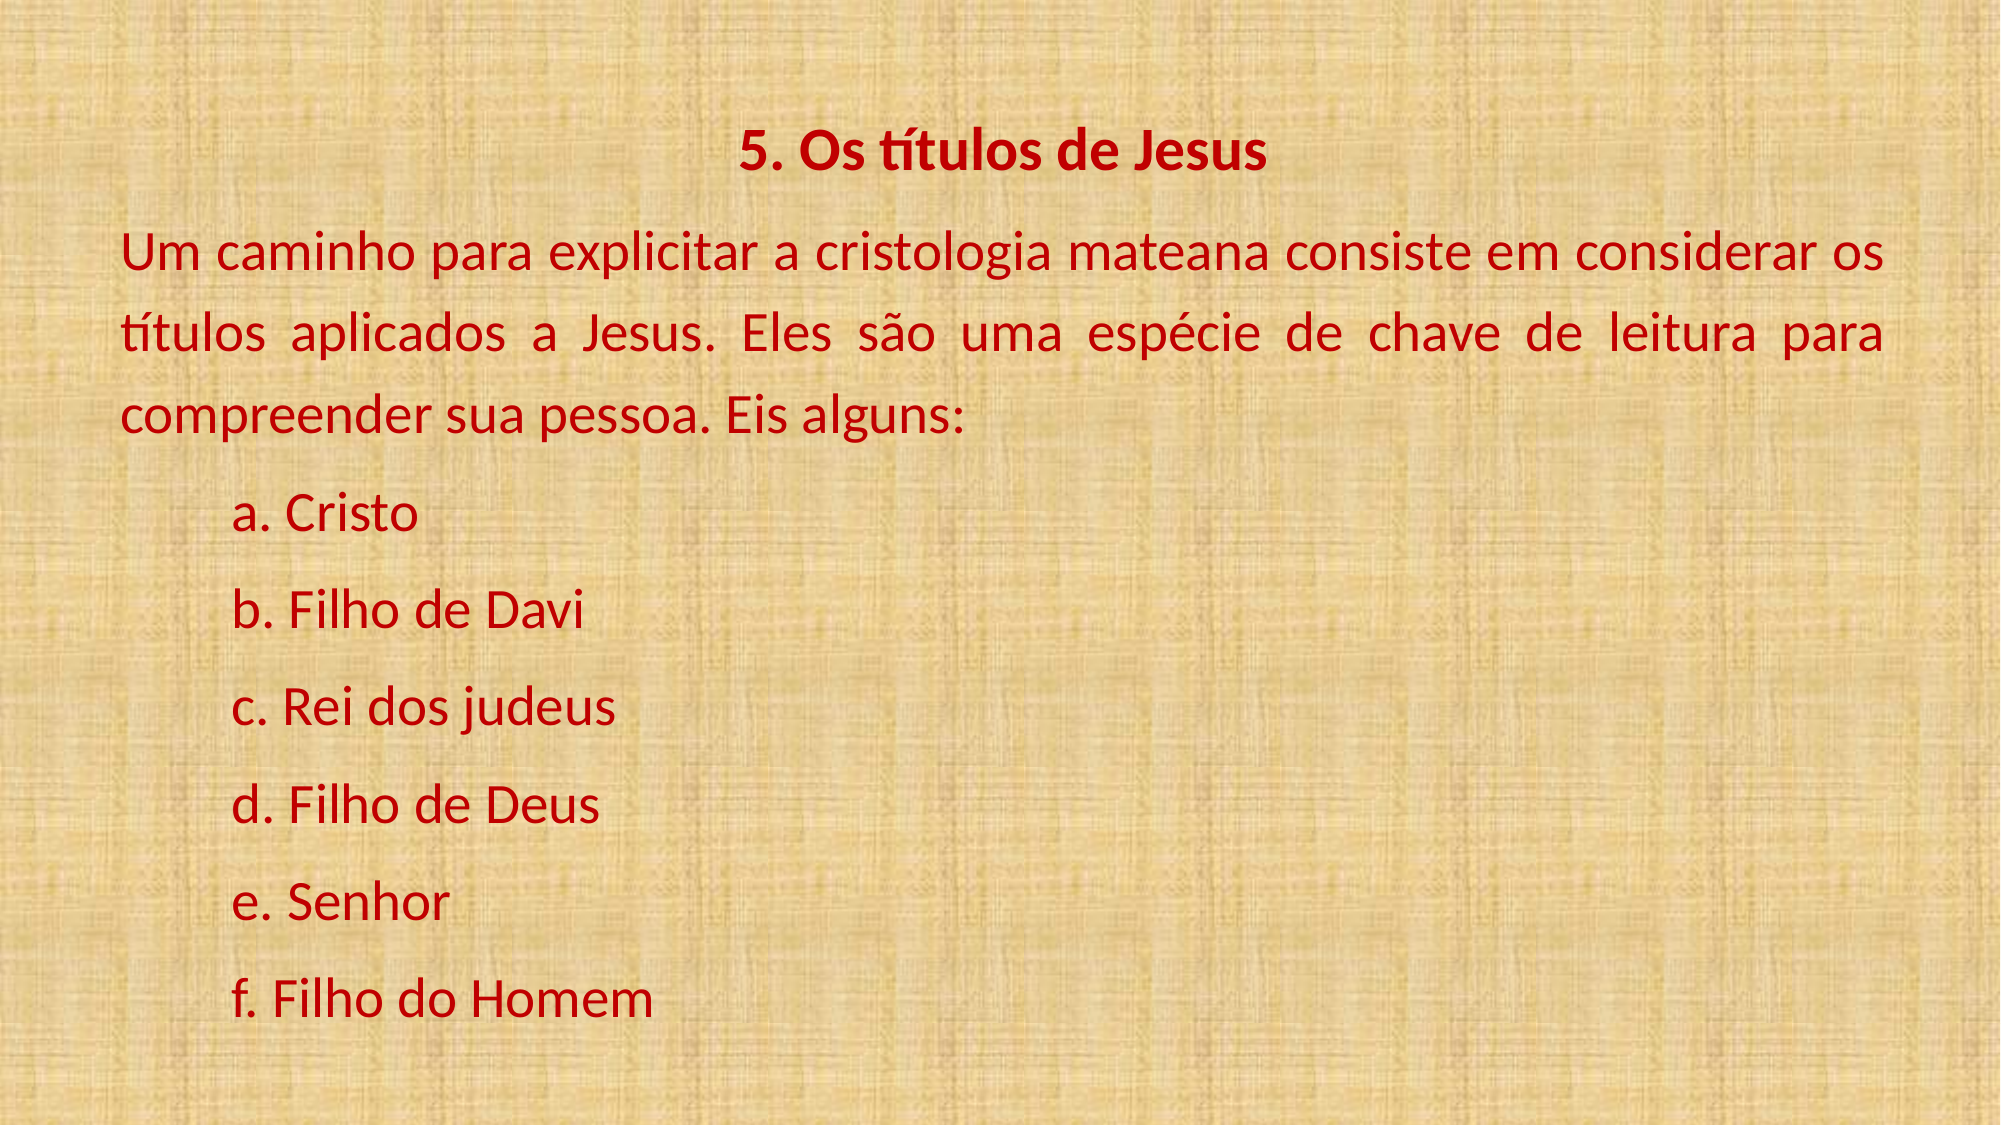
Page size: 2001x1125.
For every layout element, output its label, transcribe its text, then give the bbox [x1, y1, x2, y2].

list 5. Os títulos de Jesus Um caminho para explicitar a cristologia mateana consiste em considerar os títulos aplicados a Jesus. Eles são uma espécie de chave de leitura para compreender sua pessoa. Eis alguns: a. Cristo b. Filho de Davi c. Rei dos judeus d. Filho de Deus e. Senhor f. Filho do Homem [105, 110, 1901, 1039]
picture [0, 0, 2001, 1125]
